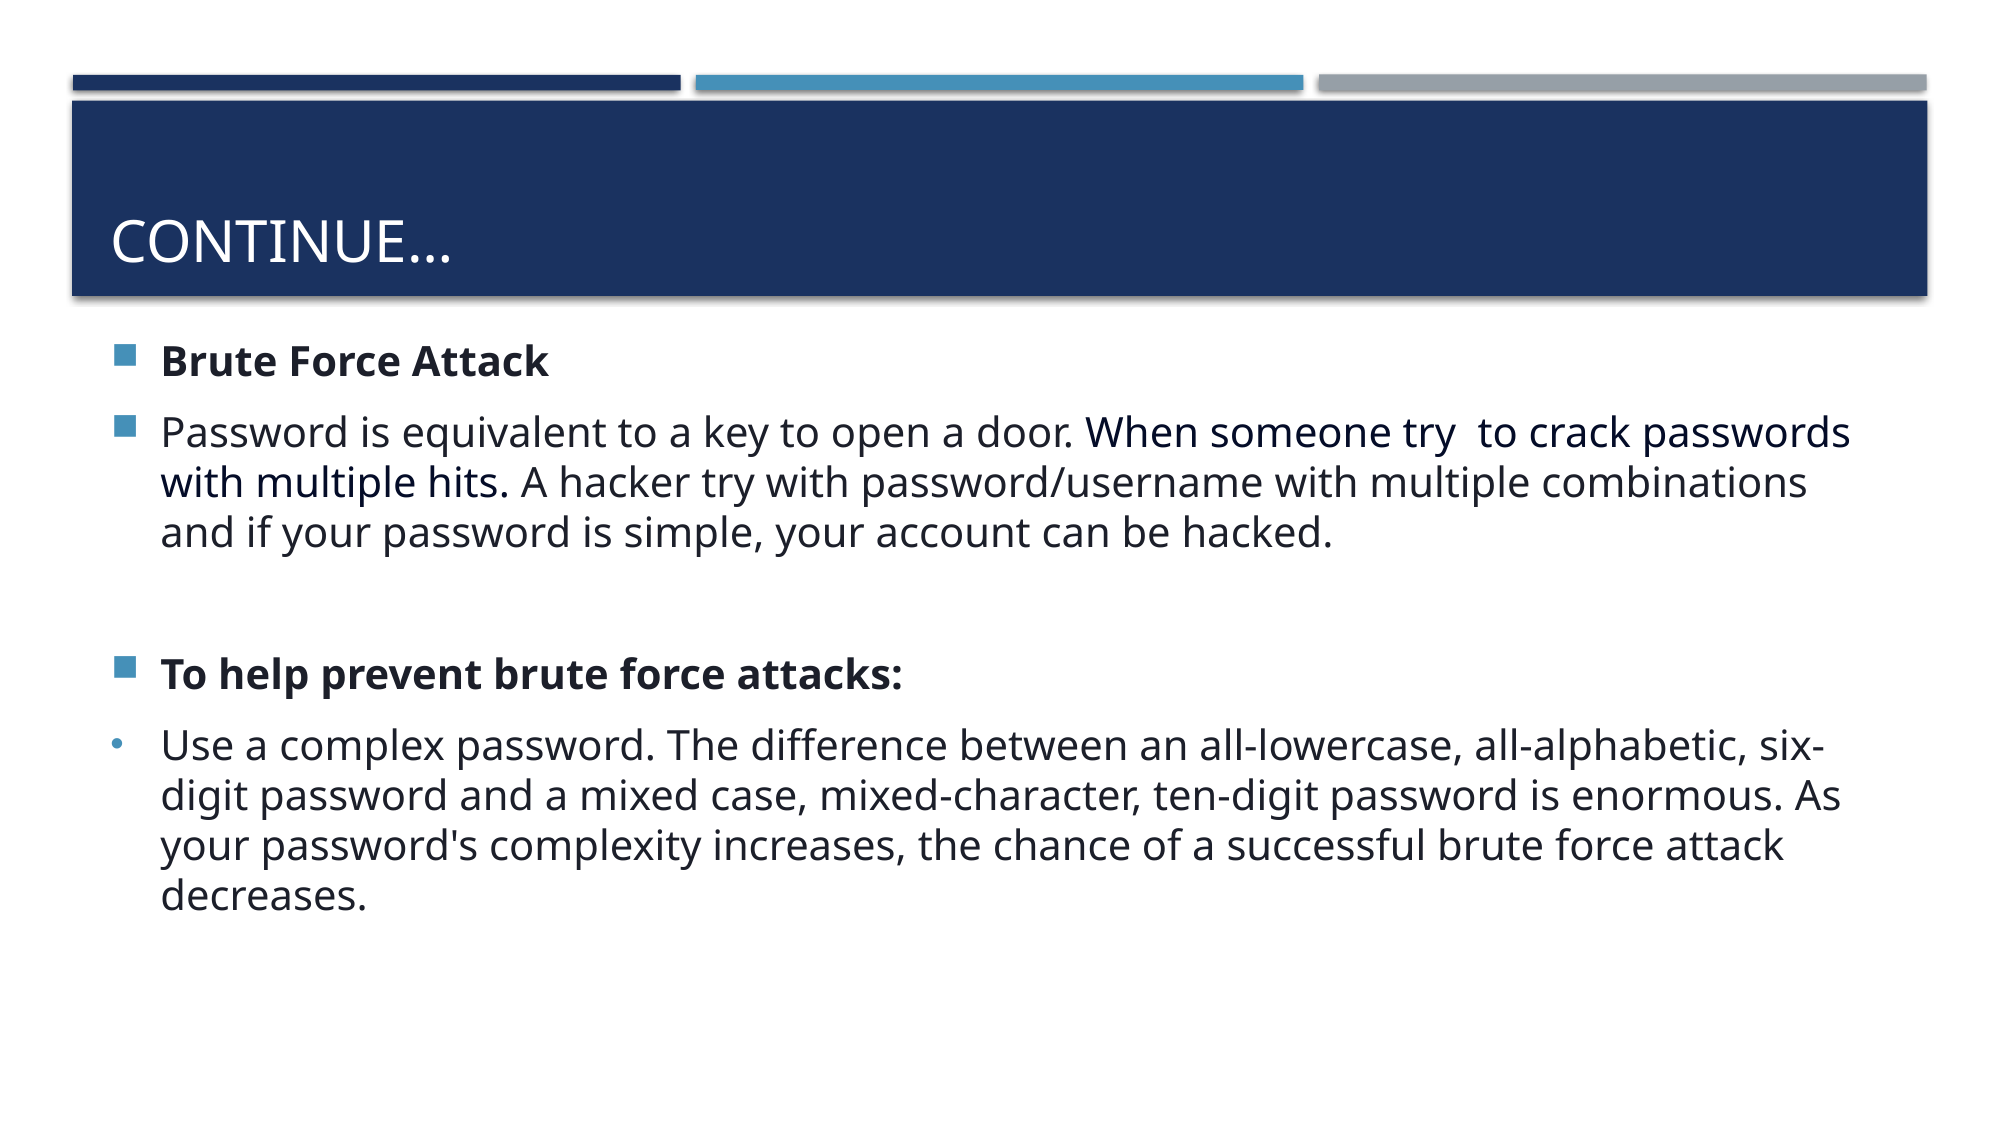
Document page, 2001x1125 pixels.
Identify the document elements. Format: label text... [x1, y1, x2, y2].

title Continue… [95, 115, 1905, 282]
list Brute Force Attack Password is equivalent to a key to open a door. When someone try to crack passwords with multiple hits. A hacker try with password/username with multiple combinations and if your password is simple, your account can be hacked. To help prevent brute force attacks: Use a complex password. The difference between an all-lowercase, all-alphabetic, six-digit password and a mixed case, mixed-character, ten-digit password is enormous. As your password's complexity increases, the chance of a successful brute force attack decreases. [95, 357, 1905, 962]
